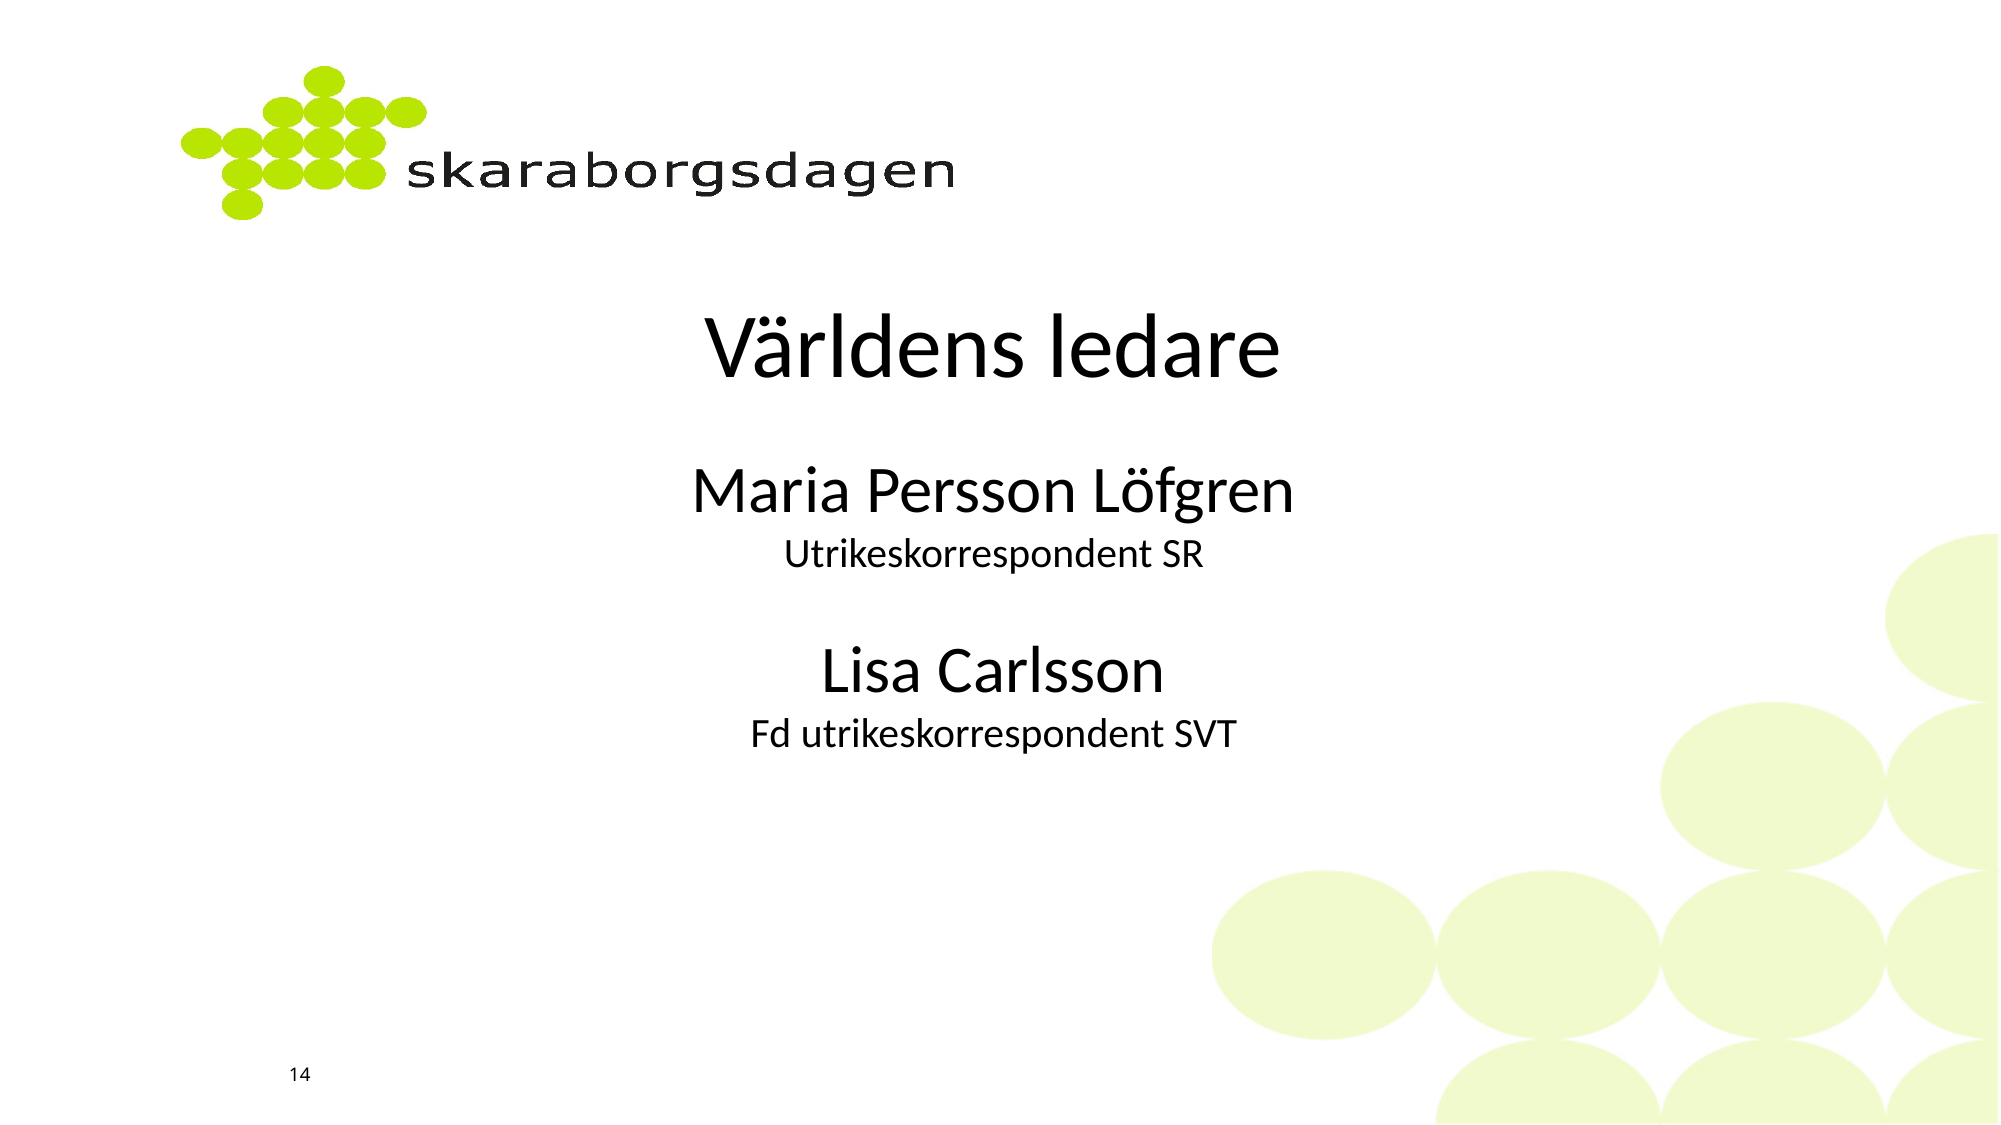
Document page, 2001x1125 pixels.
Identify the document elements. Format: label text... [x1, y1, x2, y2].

picture [1212, 534, 2000, 1125]
text_box Världens ledare Maria Persson Löfgren Utrikeskorrespondent SR Lisa Carlsson Fd utrikeskorrespondent SVT [385, 278, 1603, 824]
picture [181, 66, 953, 220]
slide_number 14 [288, 1062, 451, 1107]
